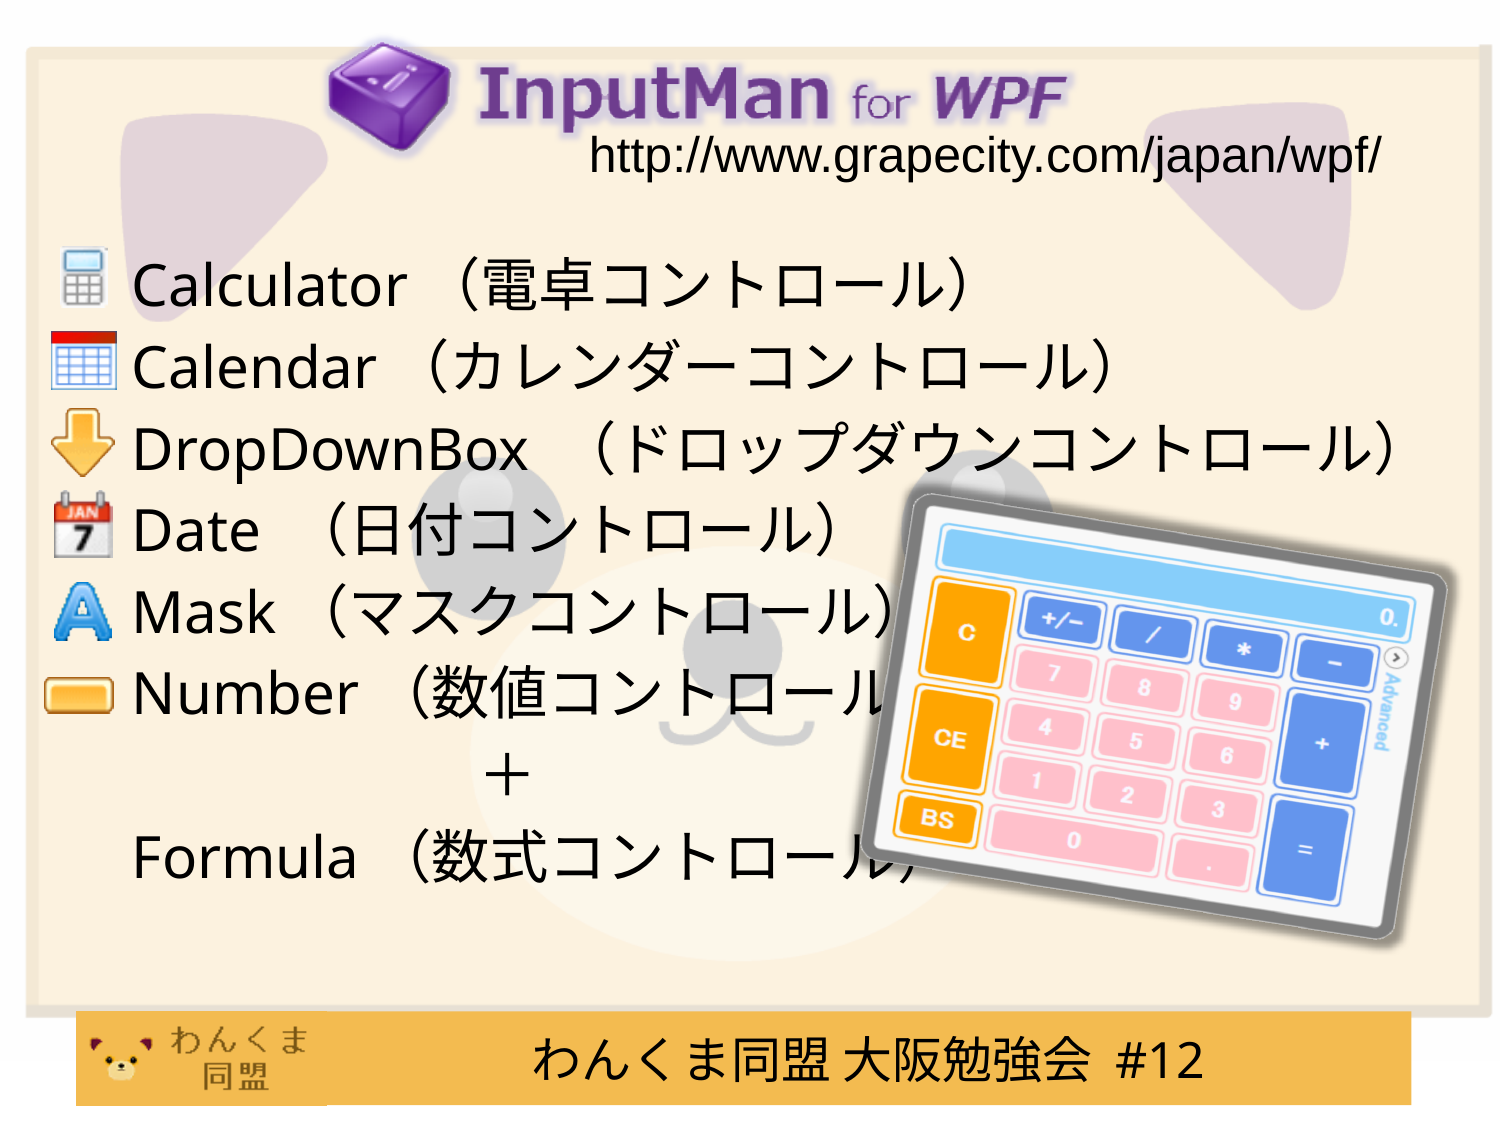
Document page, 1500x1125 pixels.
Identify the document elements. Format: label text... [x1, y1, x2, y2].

picture [0, 0, 1500, 1106]
picture [859, 492, 1449, 941]
text_box Calculator（電卓コントロール） Calendar（カレンダーコントロール） DropDownBox （ドロップダウンコントロール） Date （日付コントロール） Mask（マスクコントロール） Number（数値コントロール） ＋ Formula（数式コントロール） [117, 241, 1457, 1102]
text_box http://www.grapecity.com/japan/wpf/ [574, 115, 1465, 190]
